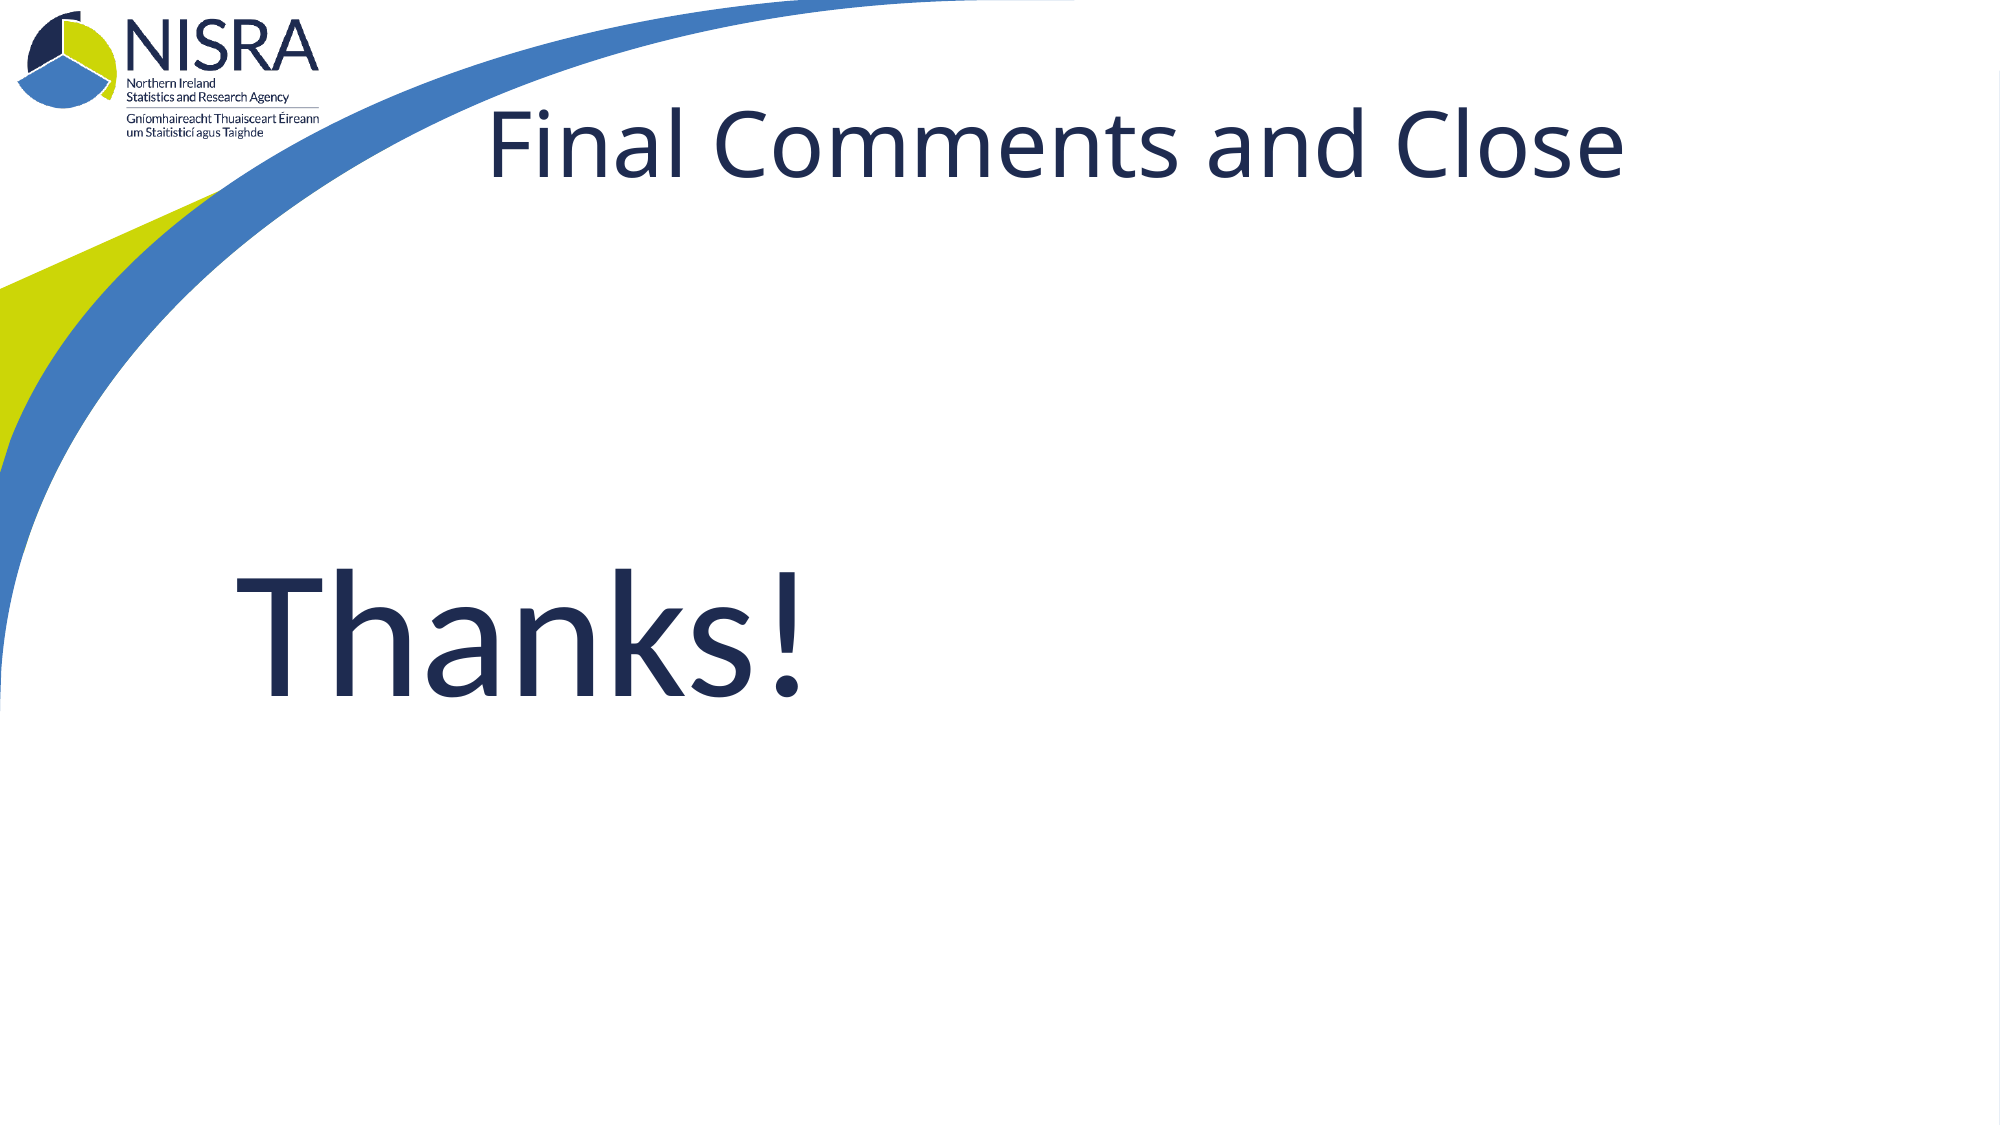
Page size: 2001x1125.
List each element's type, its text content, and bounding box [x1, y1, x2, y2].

title Final Comments and Close [469, 48, 1863, 246]
list Thanks! [220, 271, 1863, 1099]
picture [17, 11, 319, 139]
